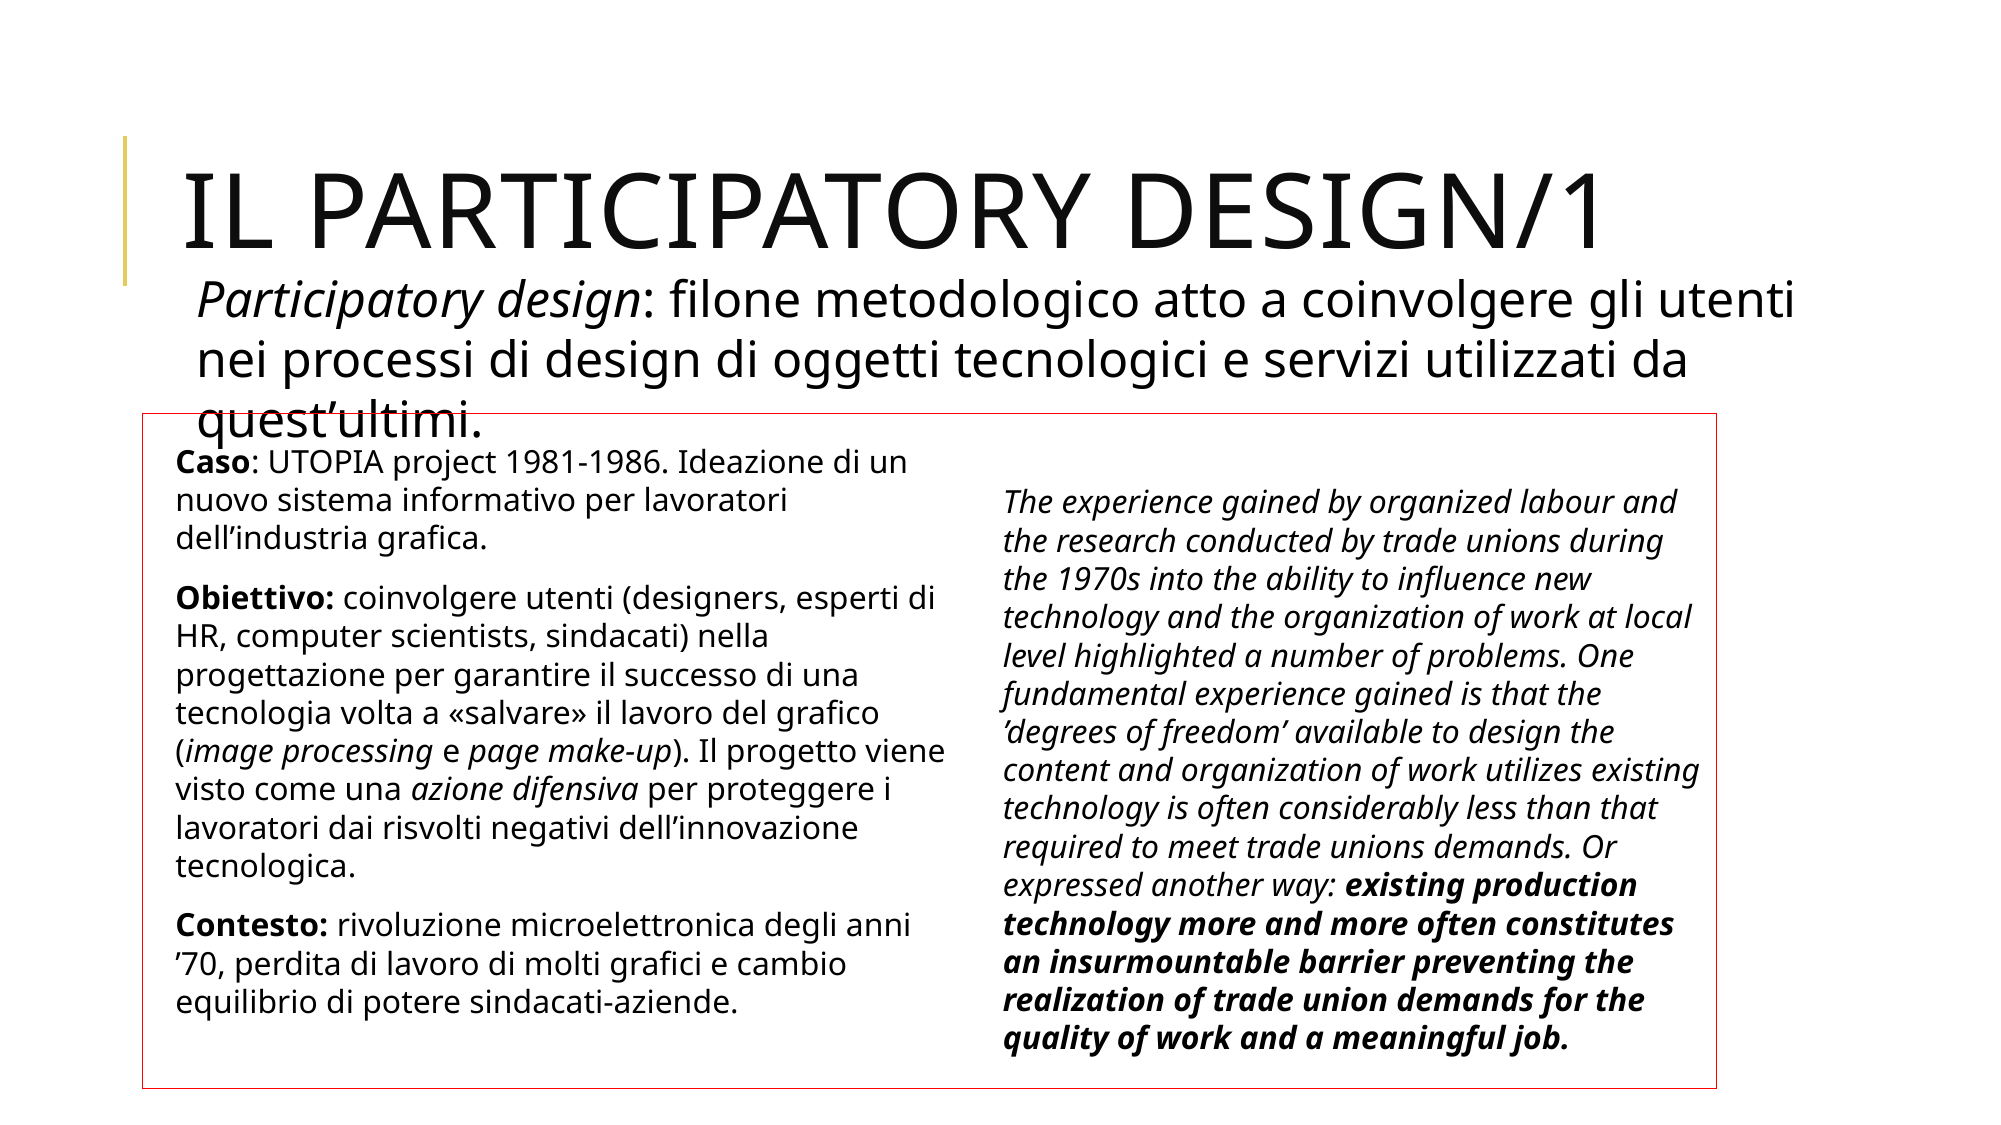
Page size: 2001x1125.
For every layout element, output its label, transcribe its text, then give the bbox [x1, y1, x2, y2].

text_box Caso: UTOPIA project 1981-1986. Ideazione di un nuovo sistema informativo per lavoratori dell’industria grafica. Obiettivo: coinvolgere utenti (designers, esperti di HR, computer scientists, sindacati) nella progettazione per garantire il successo di una tecnologia volta a «salvare» il lavoro del grafico (image processing e page make-up). Il progetto viene visto come una azione difensiva per proteggere i lavoratori dai risvolti negativi dell’innovazione tecnologica. Contesto: rivoluzione microelettronica degli anni ’70, perdita di lavoro di molti grafici e cambio equilibrio di potere sindacati-aziende. [168, 372, 968, 1040]
title Il participatory design/1 [168, 96, 1763, 342]
text_box [142, 413, 1717, 1089]
text_box Participatory design: filone metodologico atto a coinvolgere gli utenti nei processi di design di oggetti tecnologici e servizi utilizzati da quest’ultimi. [173, 259, 1856, 475]
text_box The experience gained by organized labour and the research conducted by trade unions during the 1970s into the ability to influence new technology and the organization of work at local level highlighted a number of problems. One fundamental experience gained is that the ’degrees of freedom’ available to design the content and organization of work utilizes existing technology is often considerably less than that required to meet trade unions demands. Or expressed another way: existing production technology more and more often constitutes an insurmountable barrier preventing the realization of trade union demands for the quality of work and a meaningful job. [982, 413, 1717, 1081]
